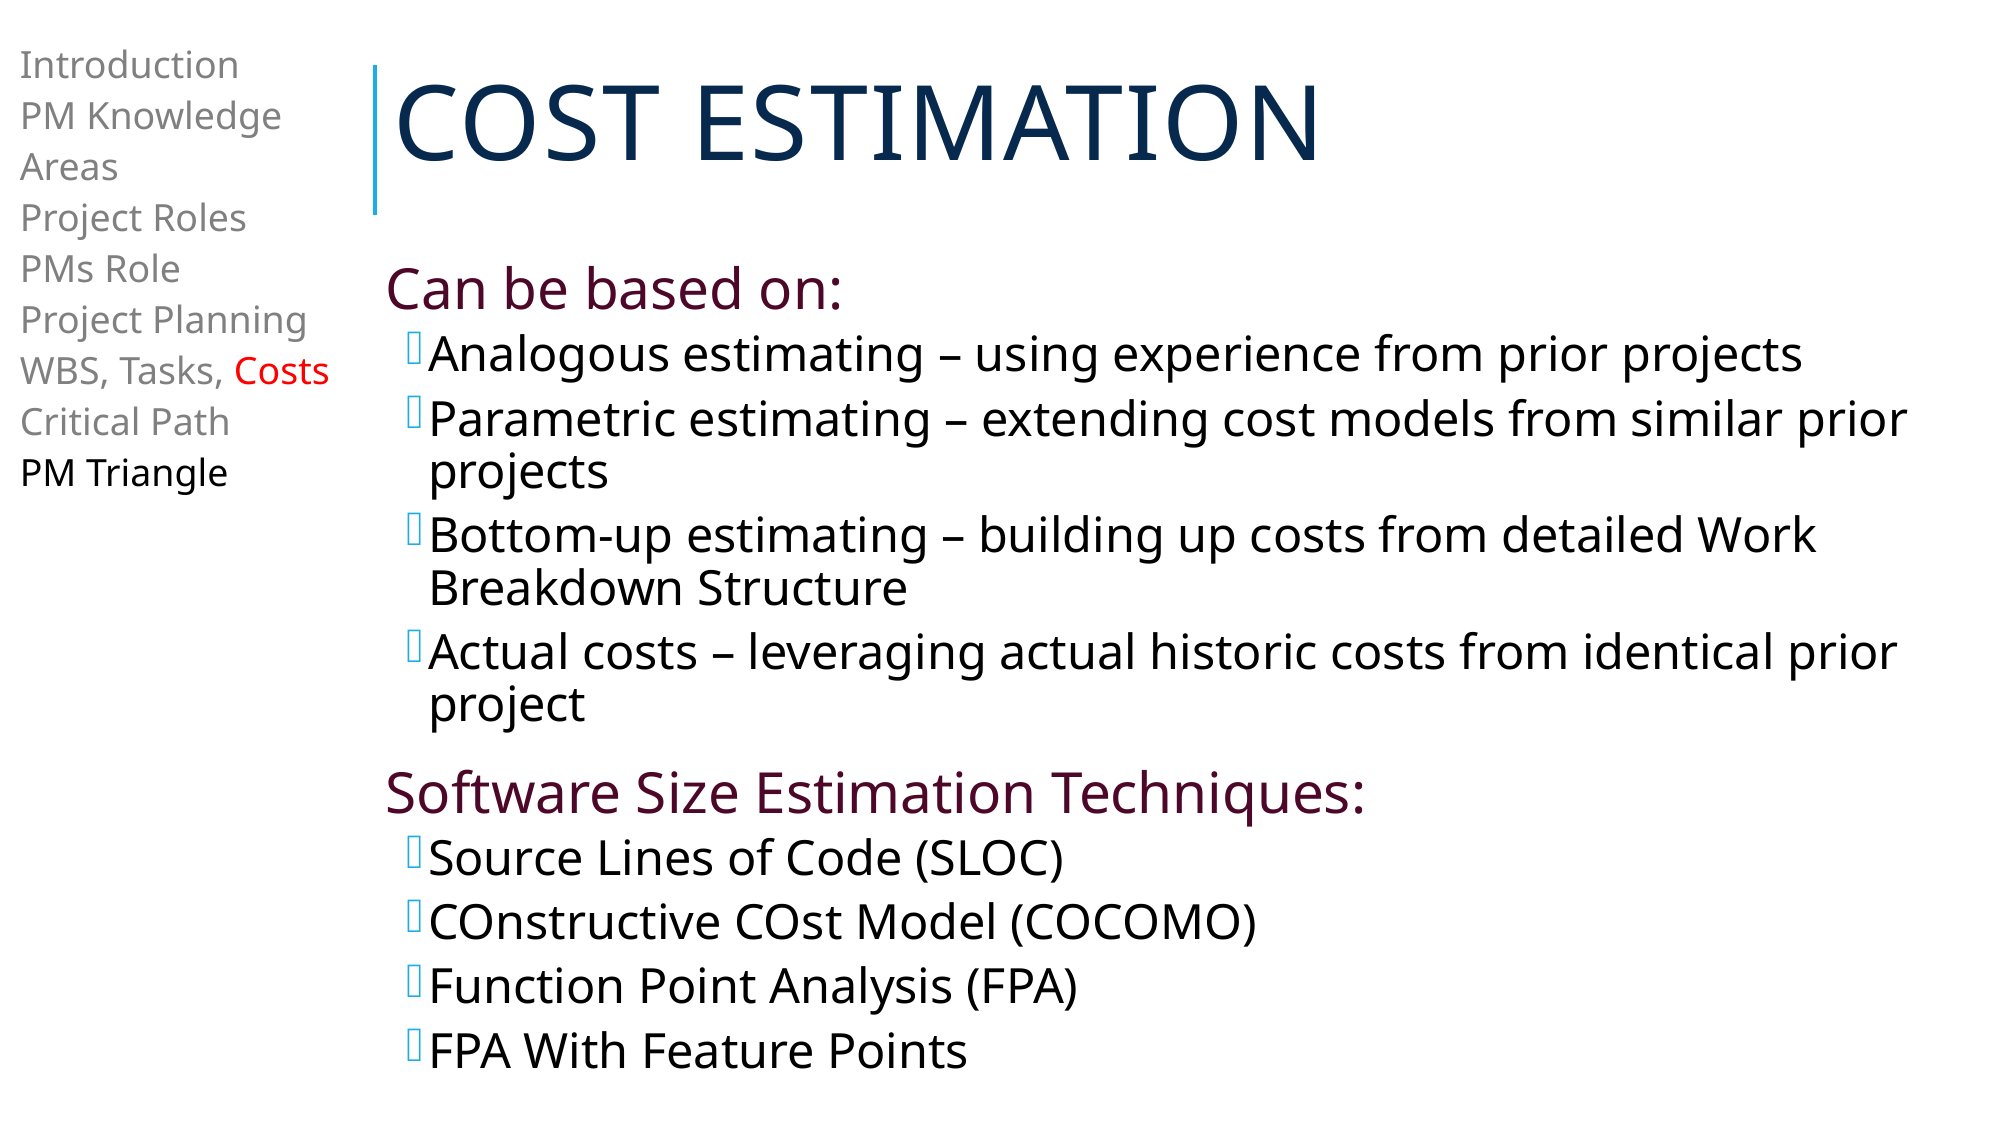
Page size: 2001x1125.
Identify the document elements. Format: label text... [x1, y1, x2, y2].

list Can be based on: Analogous estimating – using experience from prior projects Parametric estimating – extending cost models from similar prior projects Bottom-up estimating – building up costs from detailed Work Breakdown Structure Actual costs – leveraging actual historic costs from identical prior project Software Size Estimation Techniques: Source Lines of Code (SLOC) COnstructive COst Model (COCOMO) Function Point Analysis (FPA) FPA With Feature Points [378, 253, 1973, 1094]
title Cost Estimation [378, 7, 1974, 254]
table_header Introduction PM Knowledge Areas Project Roles PMs Role Project Planning WBS, Tasks, Costs Critical Path PM Triangle [5, 31, 380, 505]
